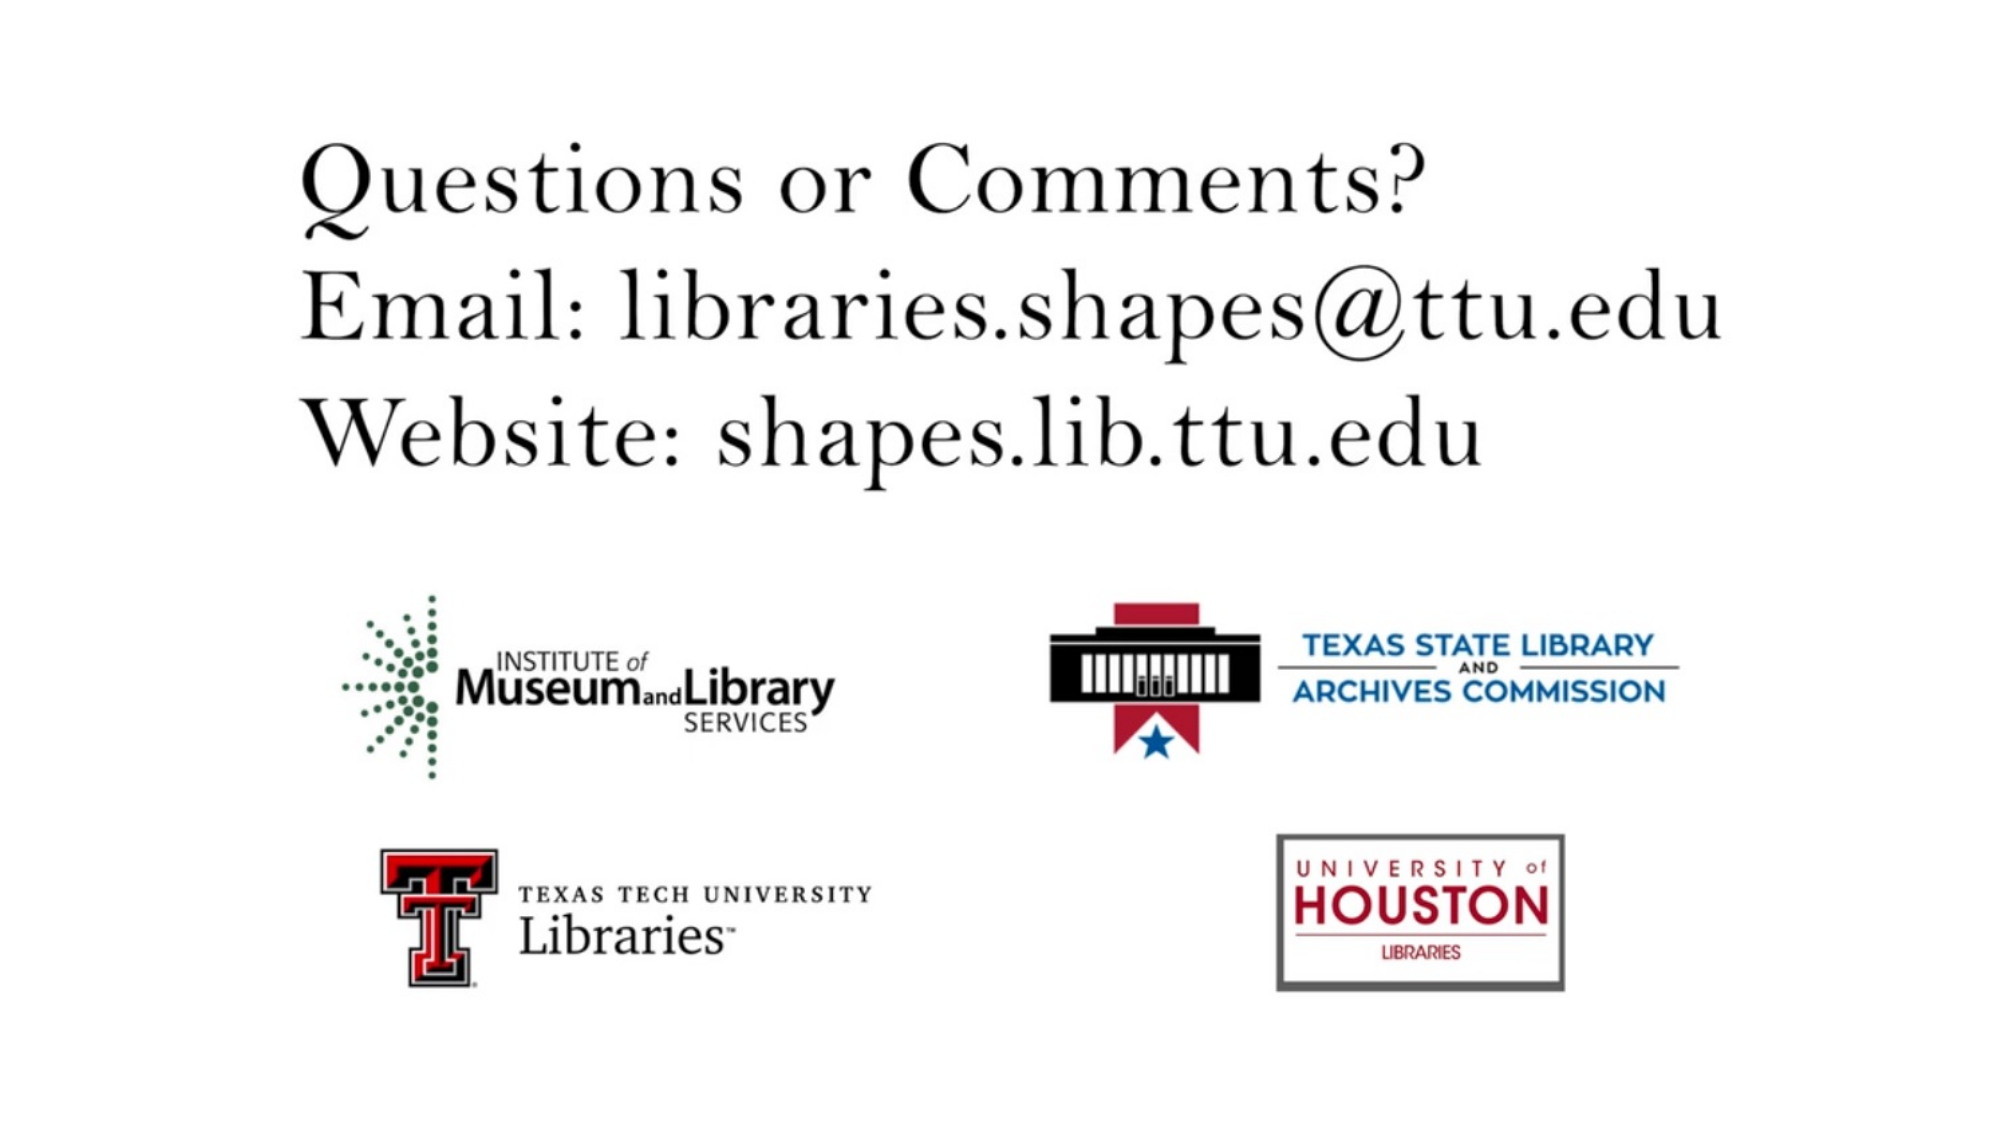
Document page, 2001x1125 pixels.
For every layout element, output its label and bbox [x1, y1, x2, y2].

list [154, 76, 1866, 1037]
